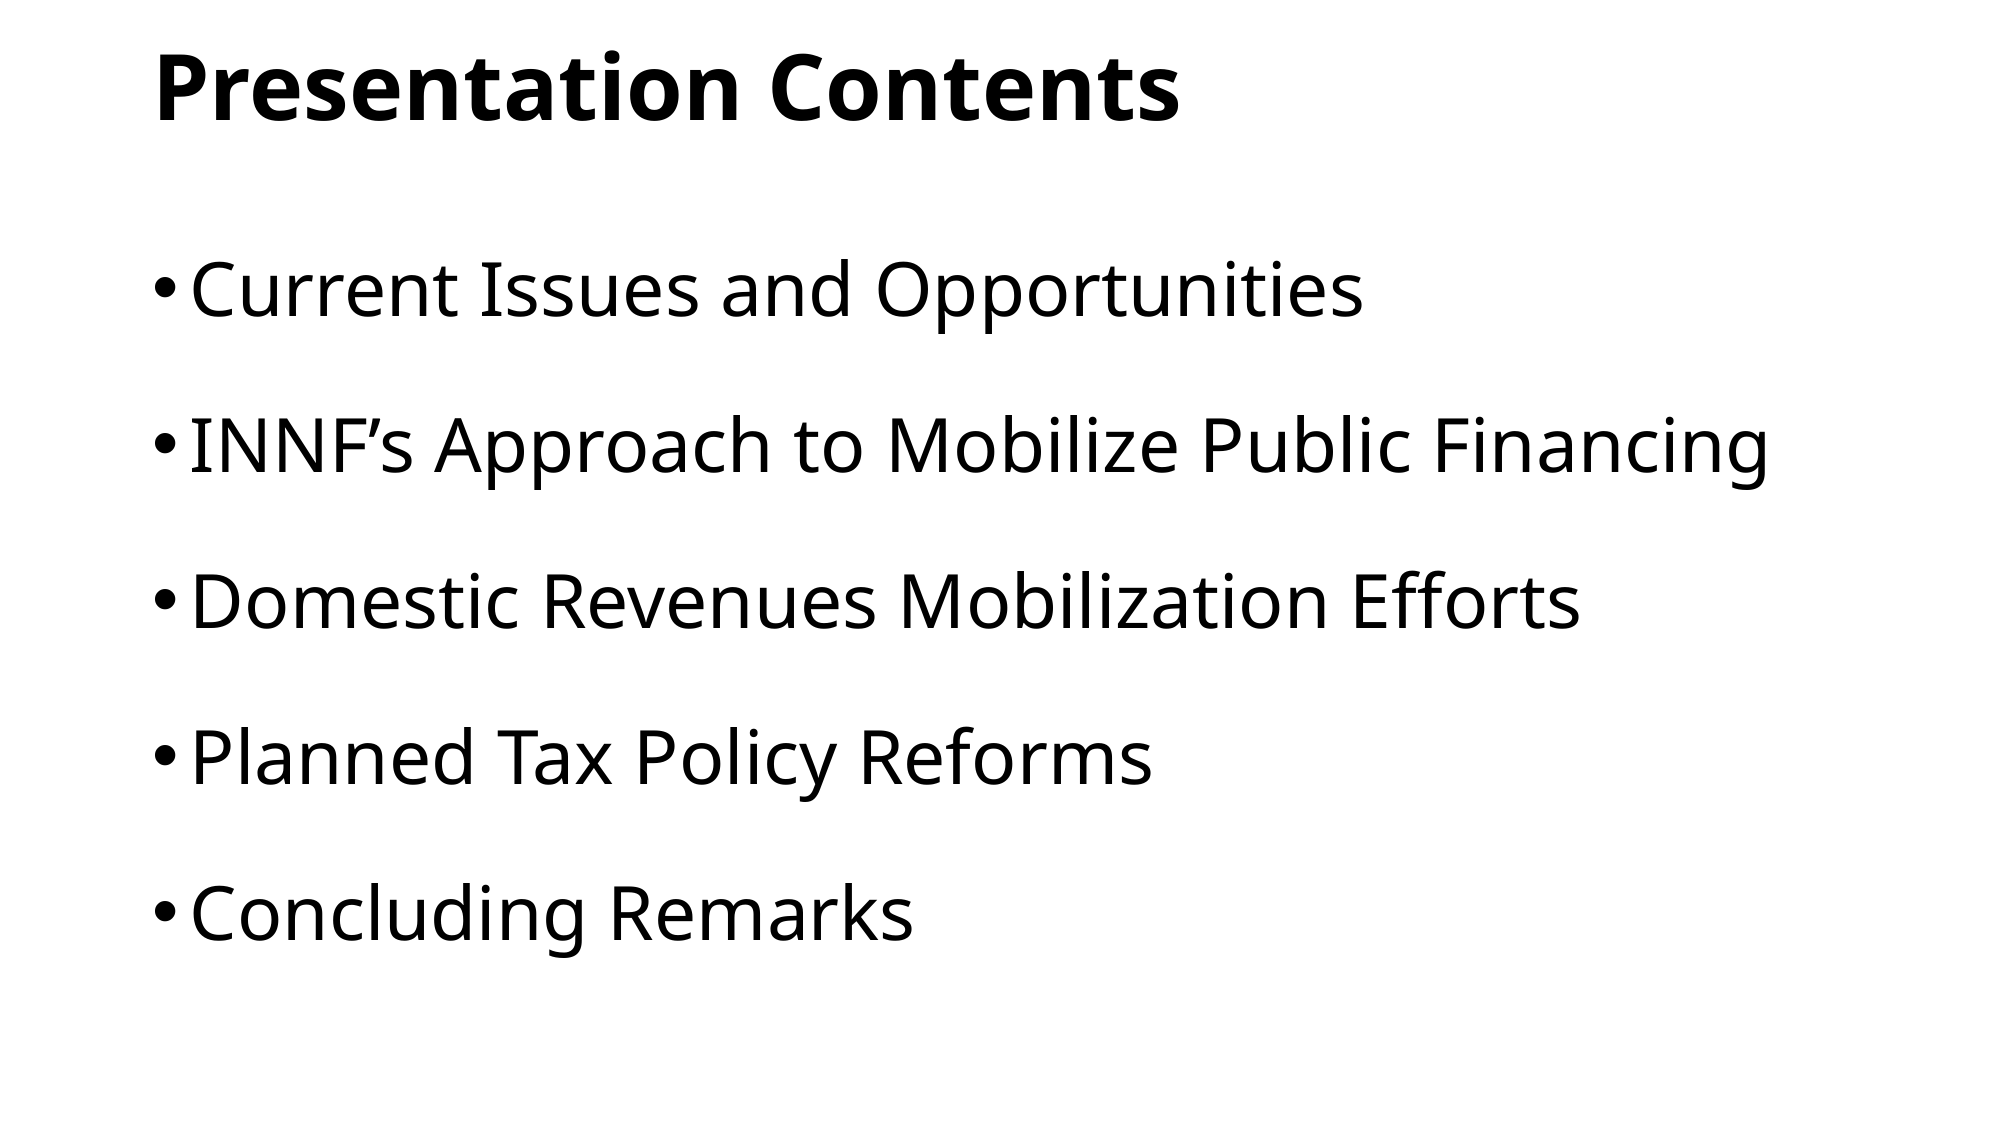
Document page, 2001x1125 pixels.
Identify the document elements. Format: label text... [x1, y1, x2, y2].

list Current Issues and Opportunities INNF’s Approach to Mobilize Public Financing Domestic Revenues Mobilization Efforts Planned Tax Policy Reforms Concluding Remarks [137, 189, 1943, 1014]
title Presentation Contents [137, 19, 1863, 162]
